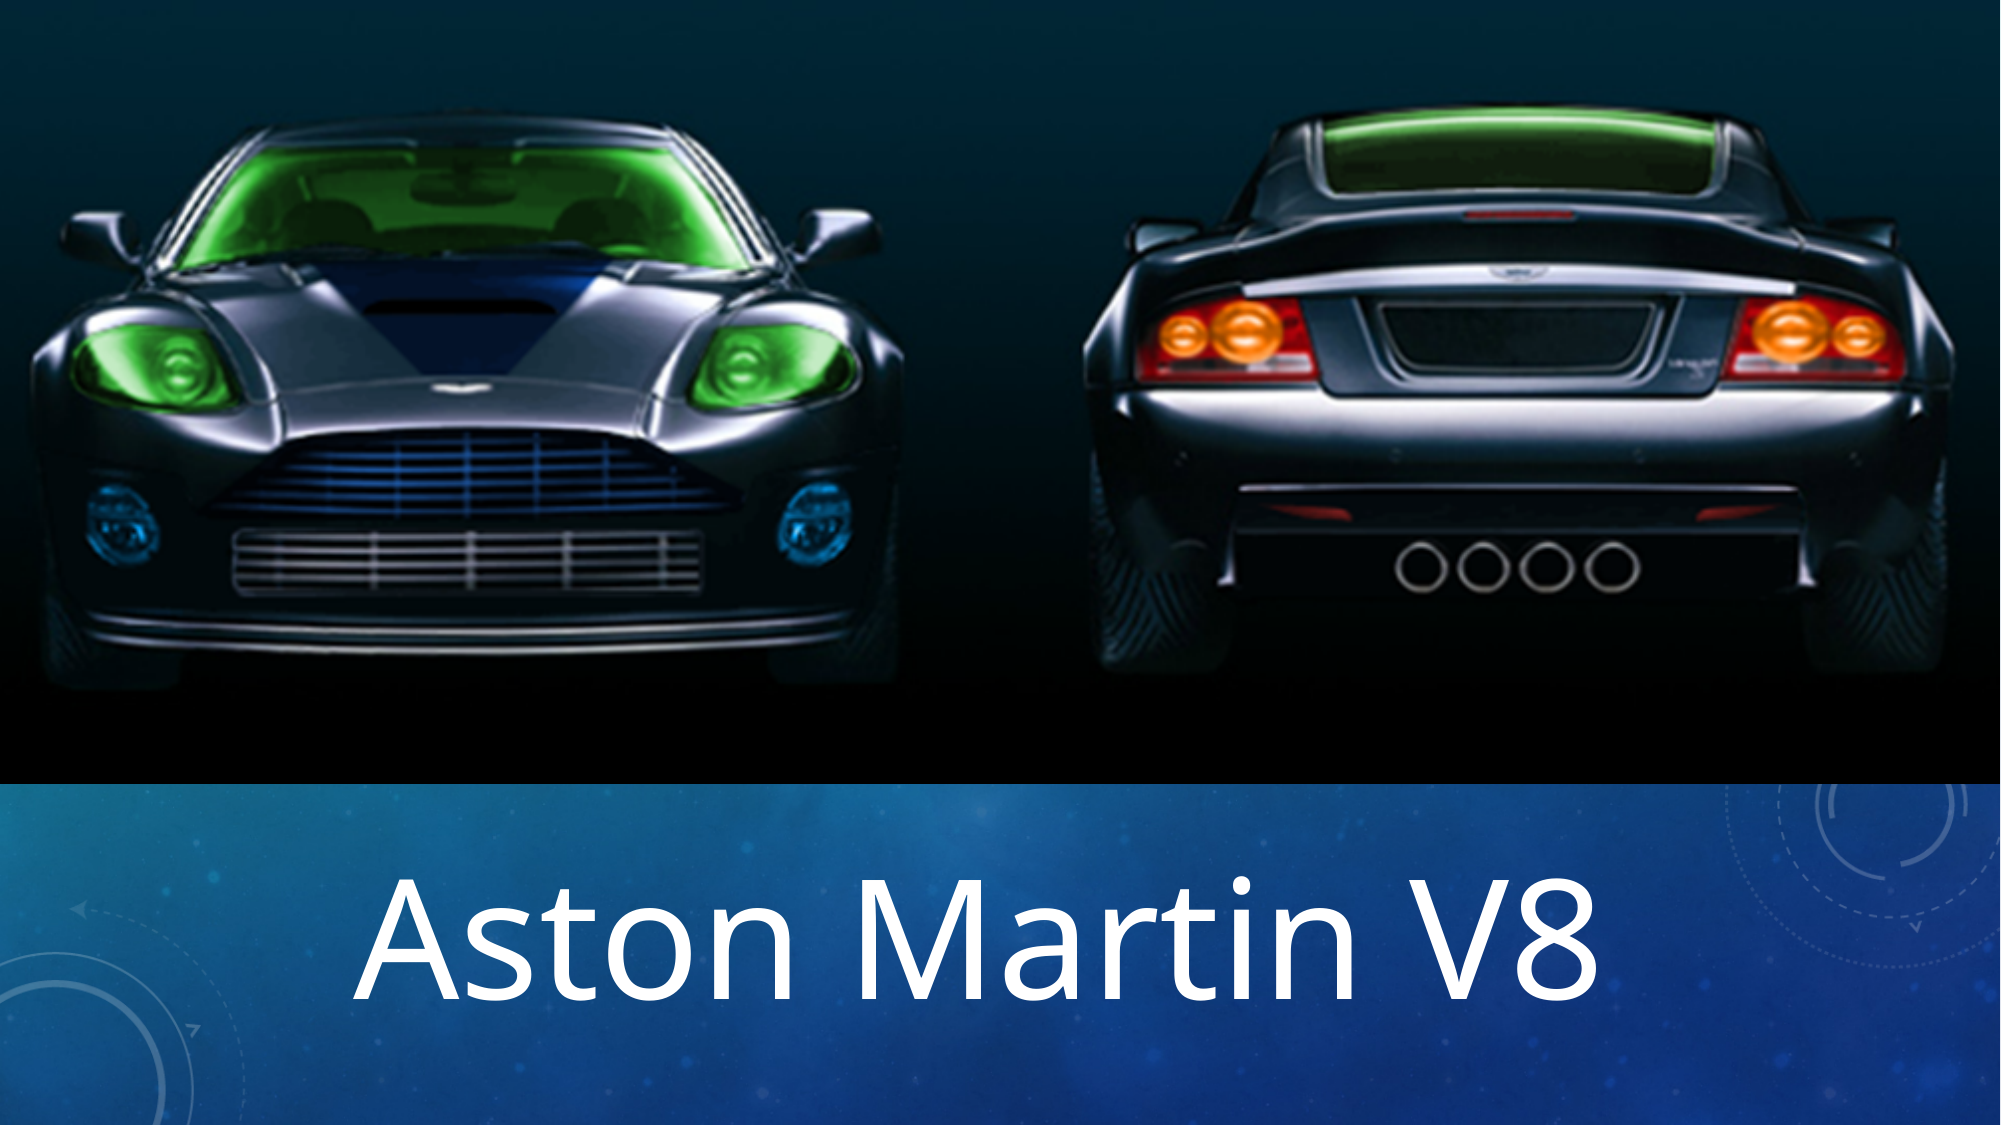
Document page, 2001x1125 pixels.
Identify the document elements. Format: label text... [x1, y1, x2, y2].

title Aston Martin V8 [338, 800, 2000, 1040]
picture [0, 64, 2001, 1125]
